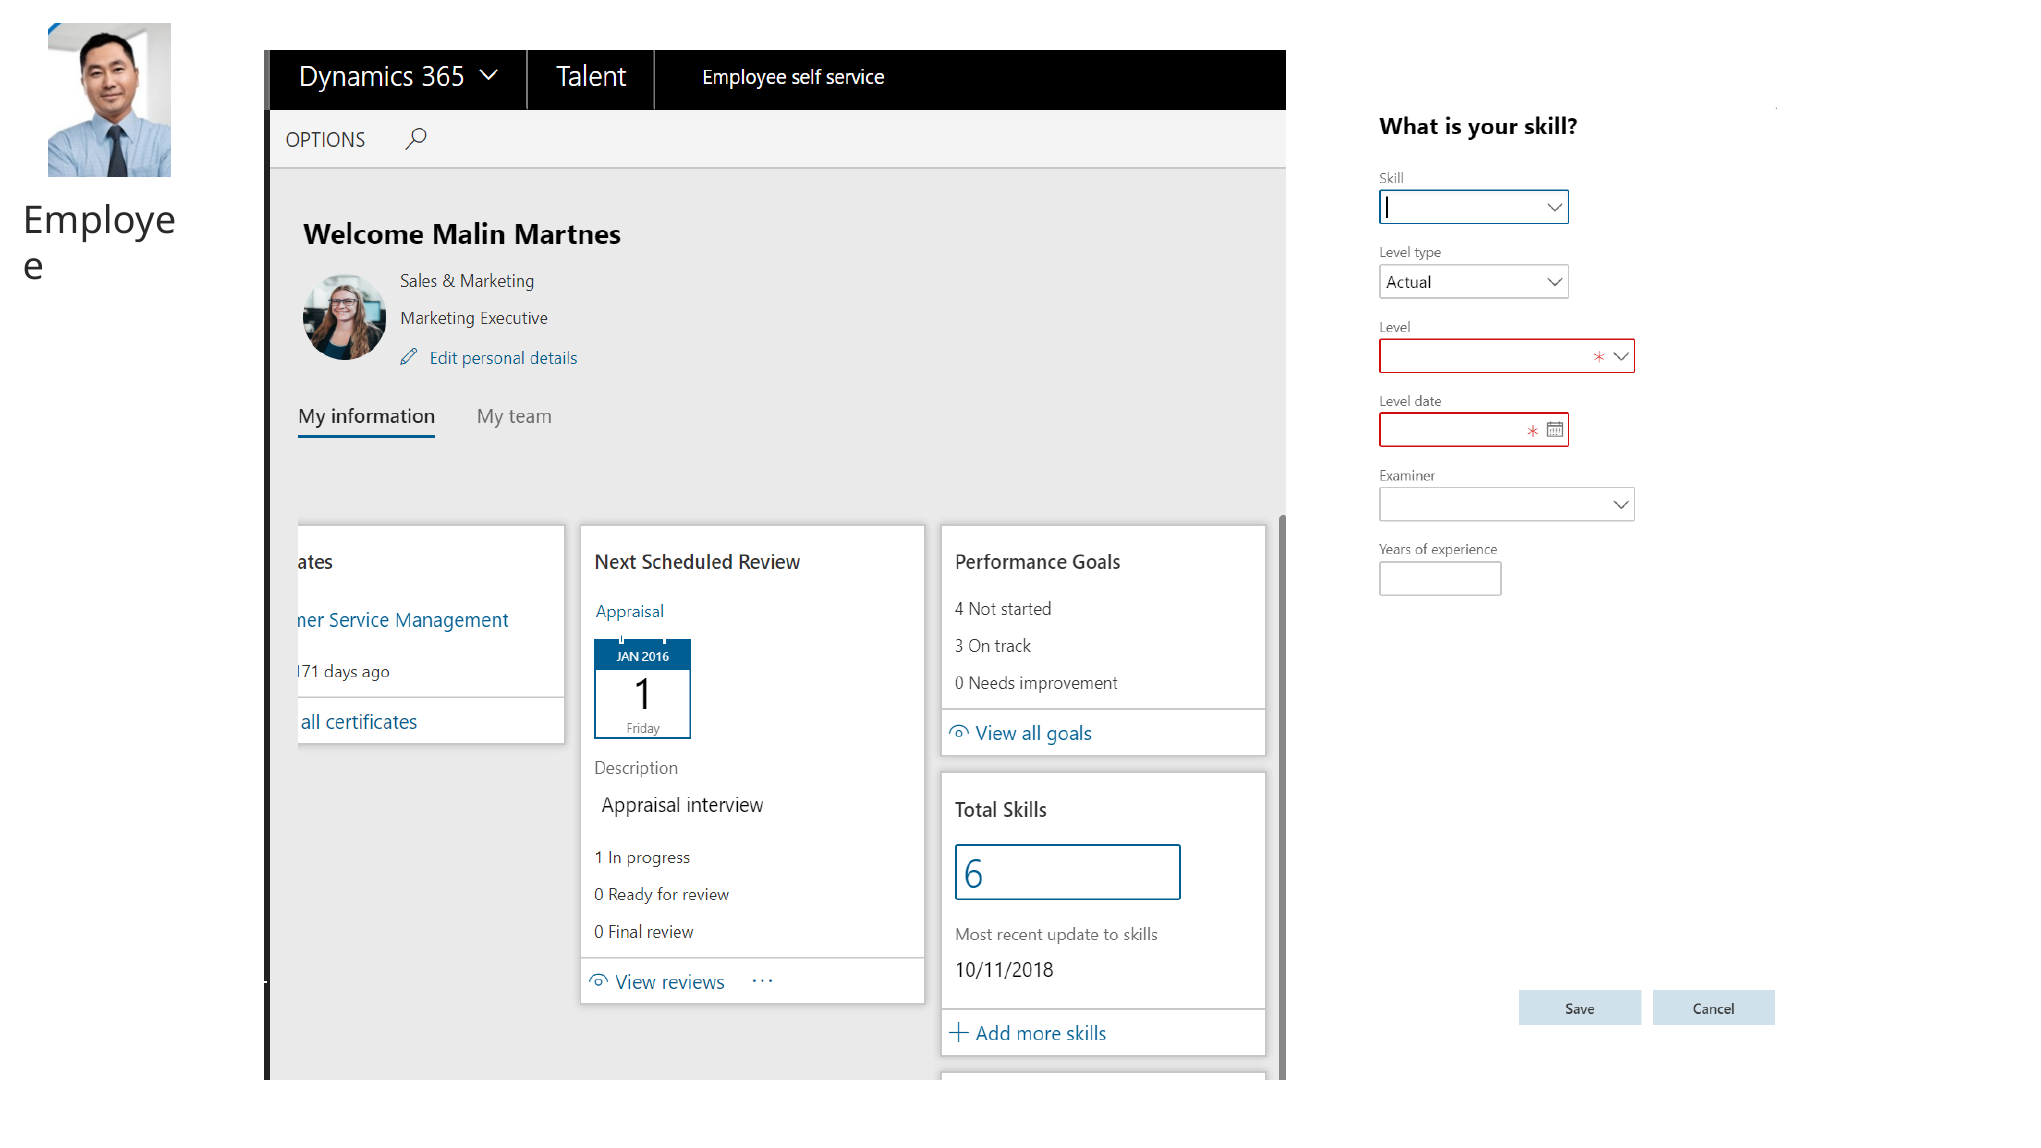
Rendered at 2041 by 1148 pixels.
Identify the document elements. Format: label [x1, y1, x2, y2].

text_box [7, 23, 212, 252]
picture [1361, 105, 1788, 1042]
picture [264, 49, 1286, 1081]
